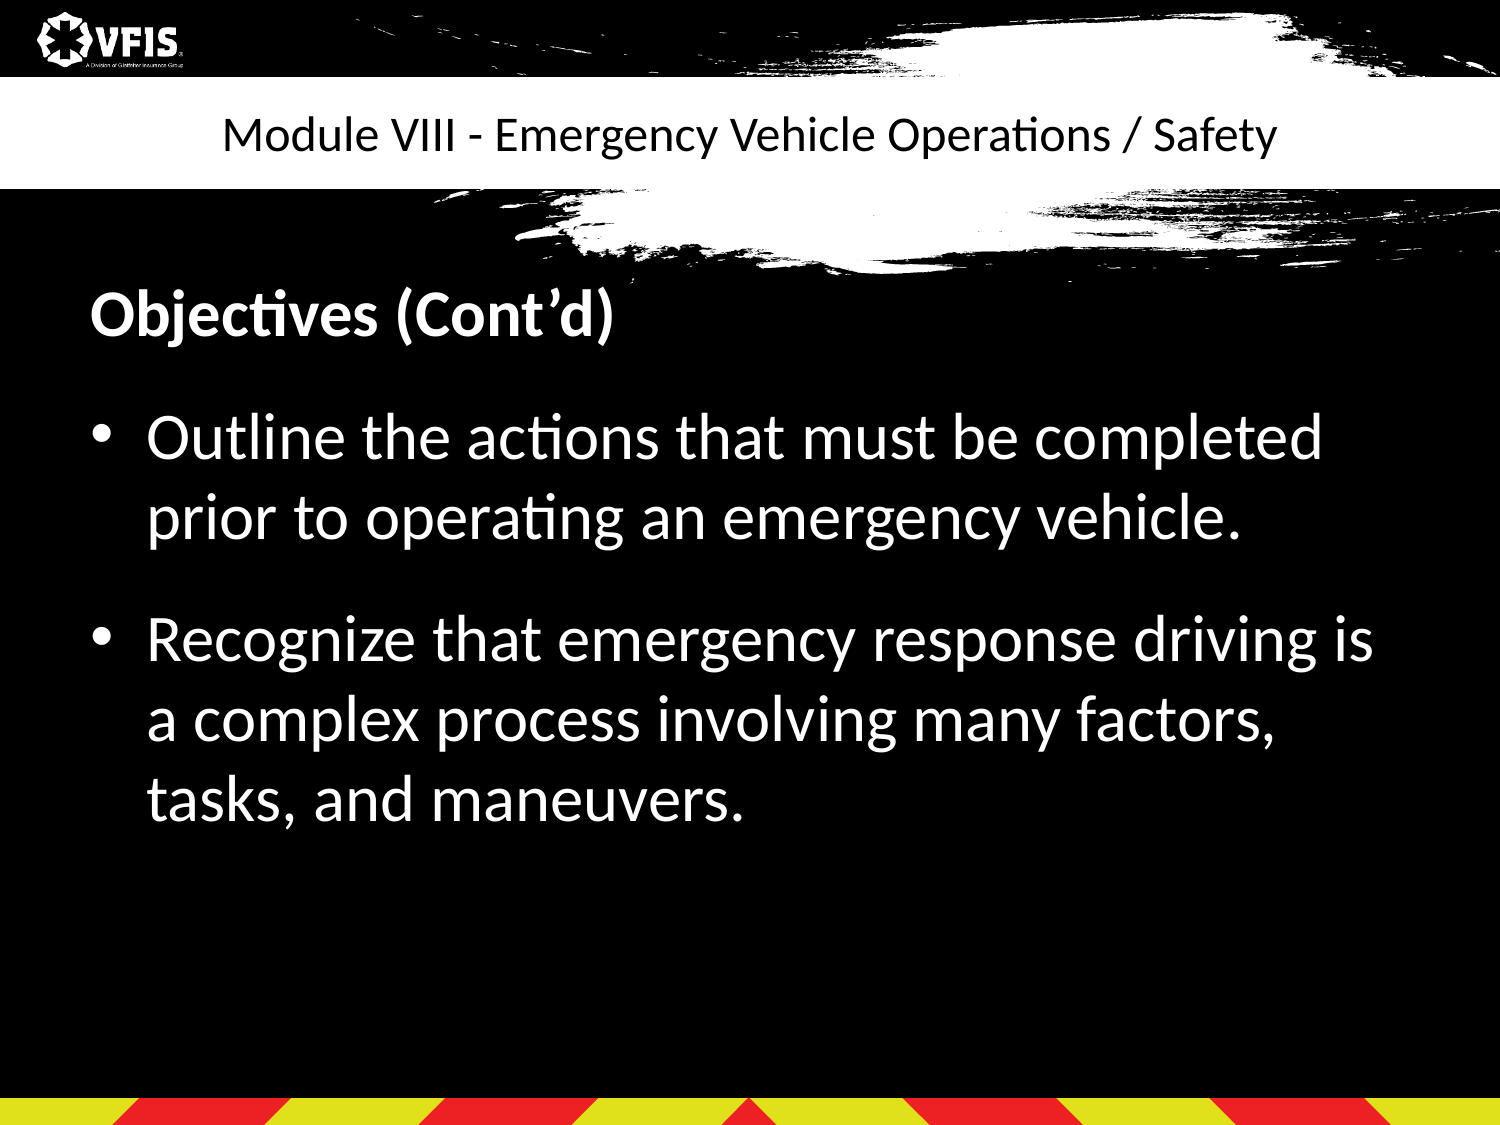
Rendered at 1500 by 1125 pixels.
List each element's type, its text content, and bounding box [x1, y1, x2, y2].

list Objectives (Cont’d) Outline the actions that must be completed prior to operating an emergency vehicle. Recognize that emergency response driving is a complex process involving many factors, tasks, and maneuvers. [75, 262, 1425, 1005]
picture [0, 0, 1500, 1125]
title Module VIII - Emergency Vehicle Operations / Safety [75, 75, 1425, 188]
